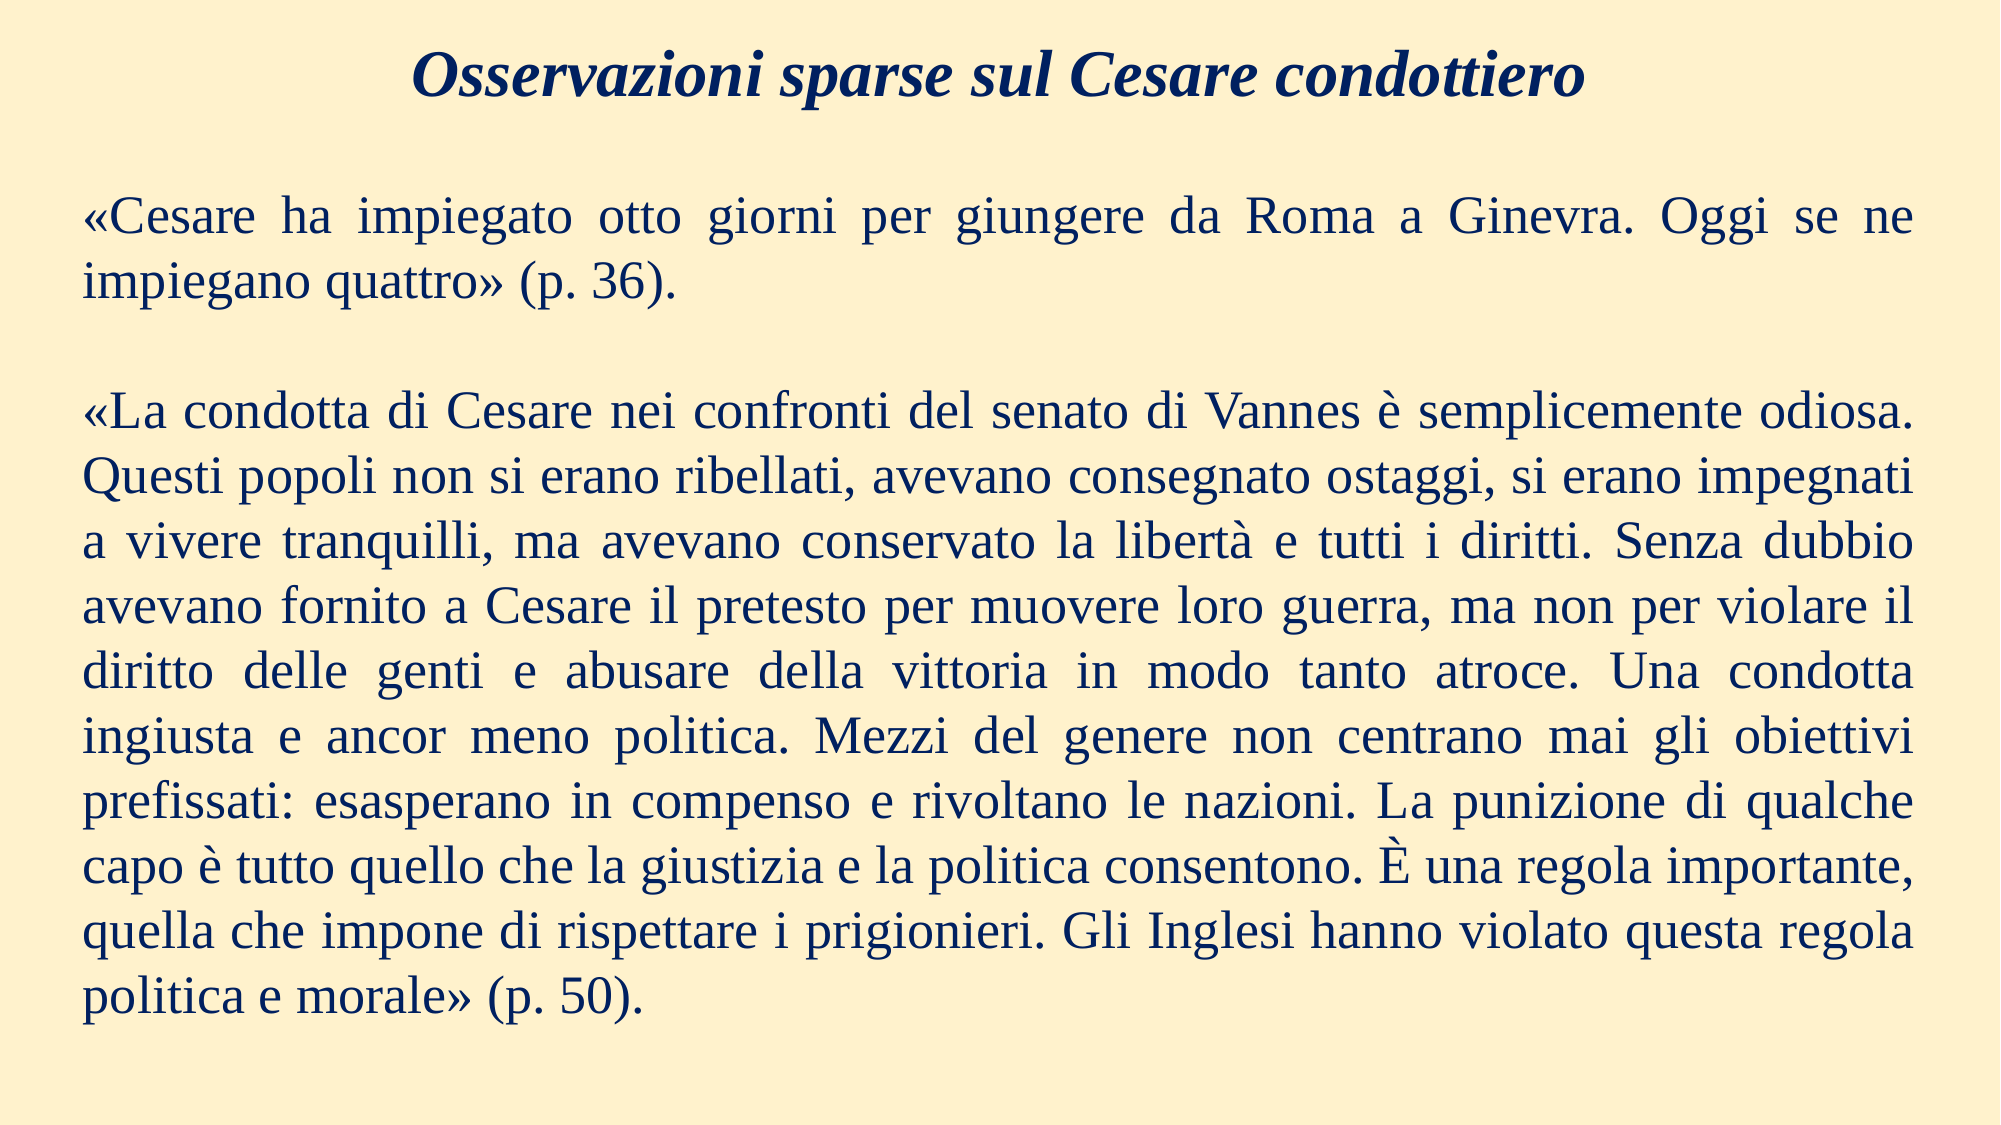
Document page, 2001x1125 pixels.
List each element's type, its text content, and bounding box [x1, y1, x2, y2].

text_box Osservazioni sparse sul Cesare condottiero «Cesare ha impiegato otto giorni per giungere da Roma a Ginevra. Oggi se ne impiegano quattro» (p. 36). «La condotta di Cesare nei confronti del senato di Vannes è semplicemente odiosa. Questi popoli non si erano ribellati, avevano consegnato ostaggi, si erano impegnati a vivere tranquilli, ma avevano conservato la libertà e tutti i diritti. Senza dubbio avevano fornito a Cesare il pretesto per muovere loro guerra, ma non per violare il diritto delle genti e abusare della vittoria in modo tanto atroce. Una condotta ingiusta e ancor meno politica. Mezzi del genere non centrano mai gli obiettivi prefissati: esasperano in compenso e rivoltano le nazioni. La punizione di qualche capo è tutto quello che la giustizia e la politica consentono. È una regola importante, quella che impone di rispettare i prigionieri. Gli Inglesi hanno violato questa regola politica e morale» (p. 50). [67, 22, 1932, 1092]
